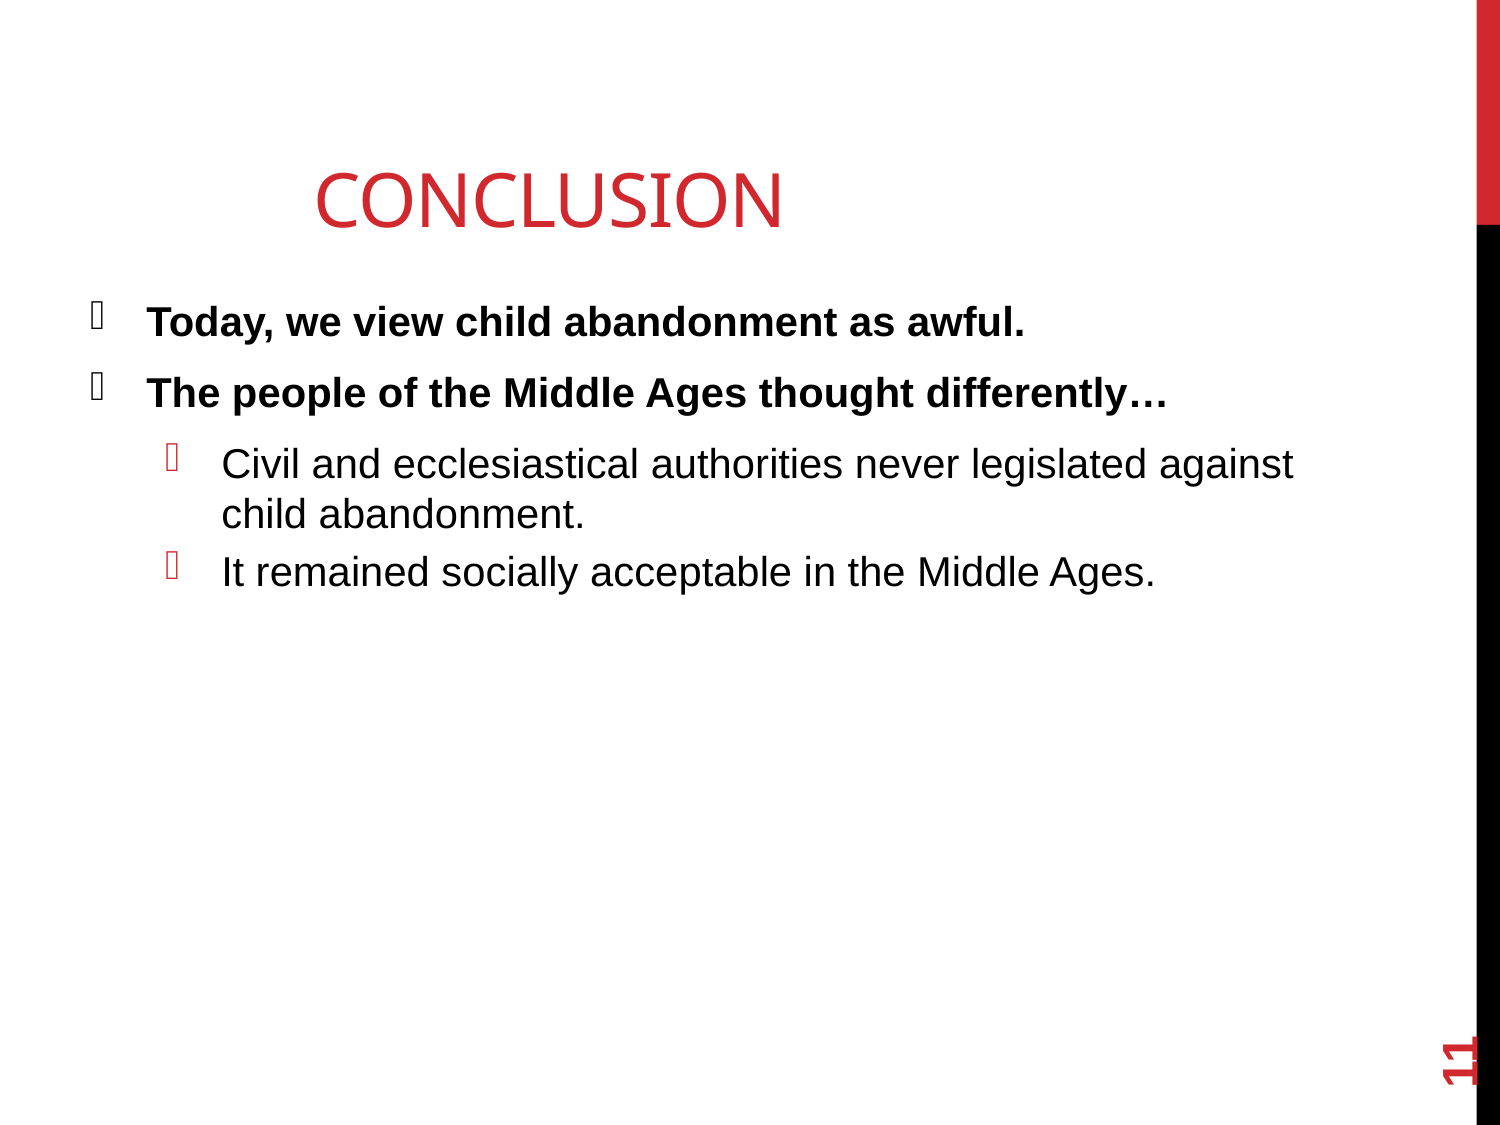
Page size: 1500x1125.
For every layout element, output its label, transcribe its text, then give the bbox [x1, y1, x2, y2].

list Today, we view child abandonment as awful. The people of the Middle Ages thought differently… Civil and ecclesiastical authorities never legislated against child abandonment. It remained socially acceptable in the Middle Ages. [75, 287, 1325, 1005]
slide_number 11 [1427, 887, 1488, 1104]
title Conclusion [75, 25, 1025, 250]
